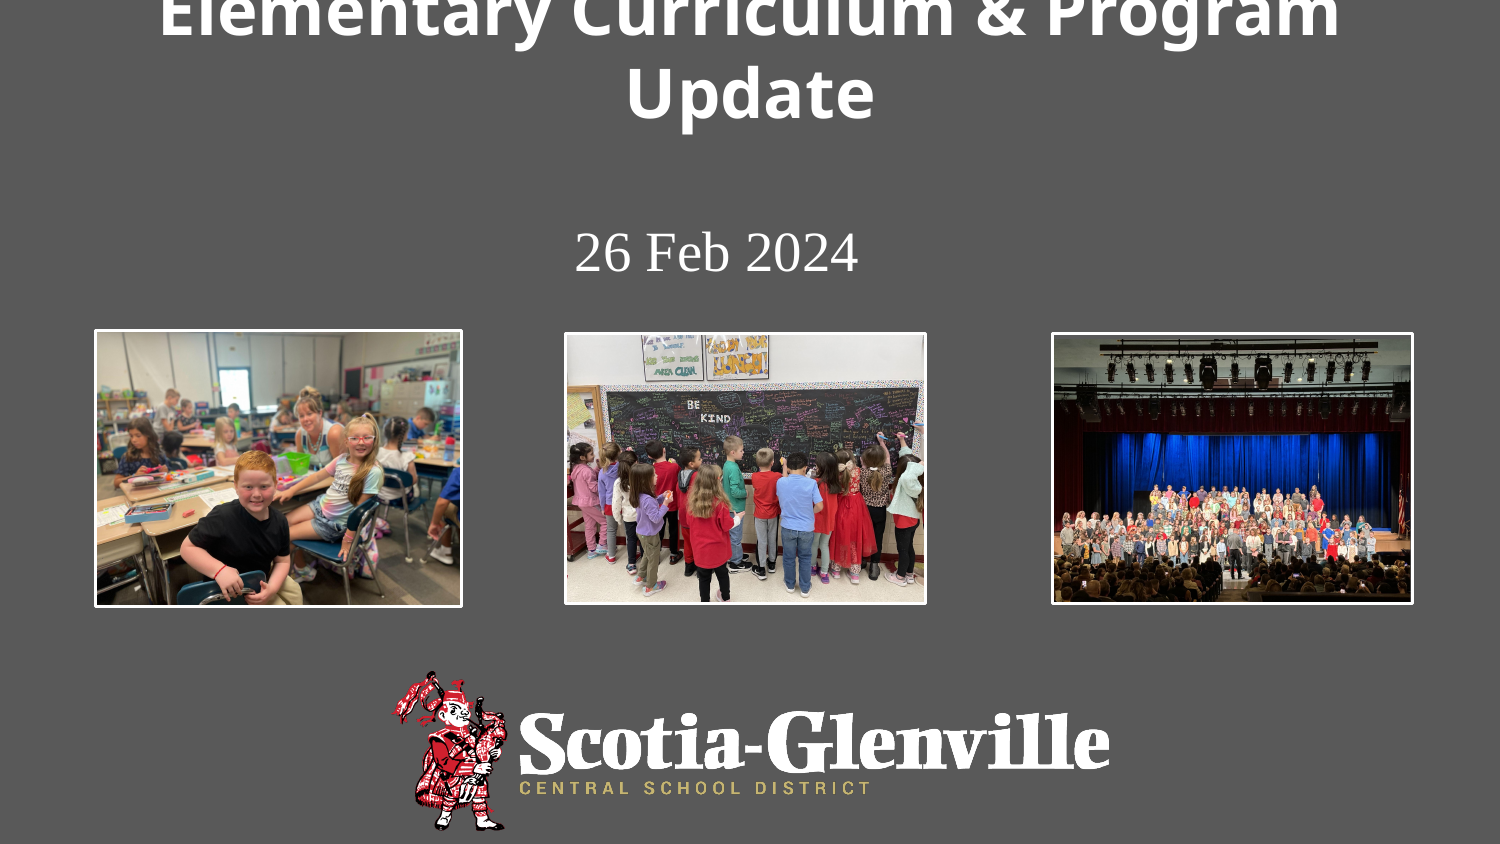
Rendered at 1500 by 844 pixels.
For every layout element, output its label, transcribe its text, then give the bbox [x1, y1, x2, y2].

picture [1053, 334, 1411, 603]
picture [391, 671, 1109, 831]
picture [566, 334, 924, 603]
picture [96, 331, 461, 605]
title Elementary Curriculum & Program Update [19, 17, 1482, 148]
subtitle 26 Feb 2024 [273, 99, 1161, 362]
